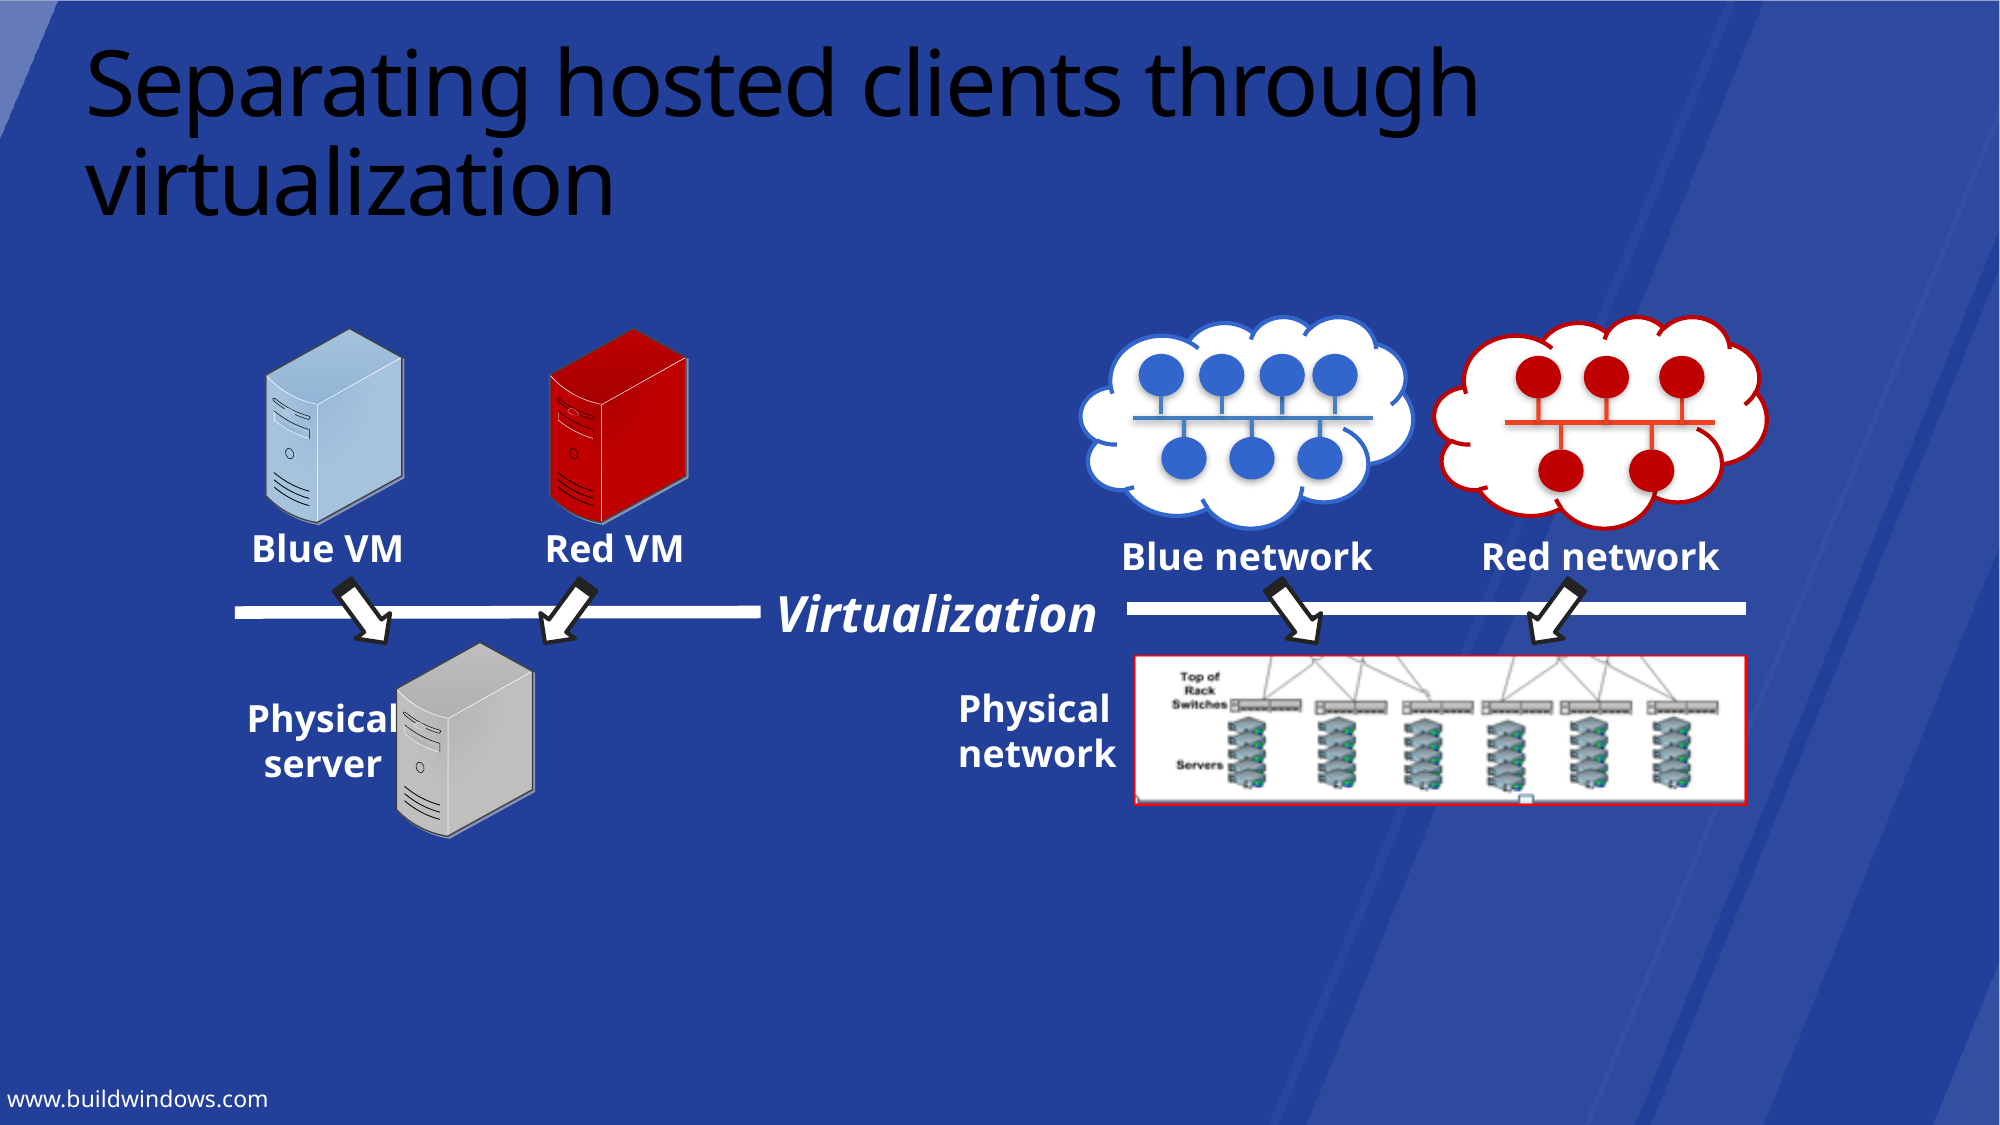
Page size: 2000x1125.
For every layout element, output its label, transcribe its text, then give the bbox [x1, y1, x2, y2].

text_box Virtualization [760, 574, 1113, 650]
text_box [1544, 576, 1588, 607]
text_box Physical server [231, 688, 388, 793]
text_box [353, 621, 391, 646]
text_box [546, 325, 691, 558]
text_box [262, 325, 407, 558]
text_box [331, 576, 378, 611]
text_box Red network [1466, 536, 1735, 585]
text_box Blue network [1106, 536, 1388, 585]
text_box Blue VM [236, 517, 419, 578]
text_box [539, 621, 578, 646]
picture [0, 0, 2000, 1125]
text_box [1434, 316, 1767, 529]
text_box [1527, 616, 1570, 646]
text_box Red VM [529, 517, 700, 578]
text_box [1080, 316, 1414, 529]
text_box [956, 655, 1747, 806]
title Separating hosted clients through virtualization [85, 37, 1914, 238]
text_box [393, 638, 538, 871]
text_box [1262, 576, 1306, 607]
text_box [552, 576, 599, 611]
text_box [1280, 616, 1323, 646]
